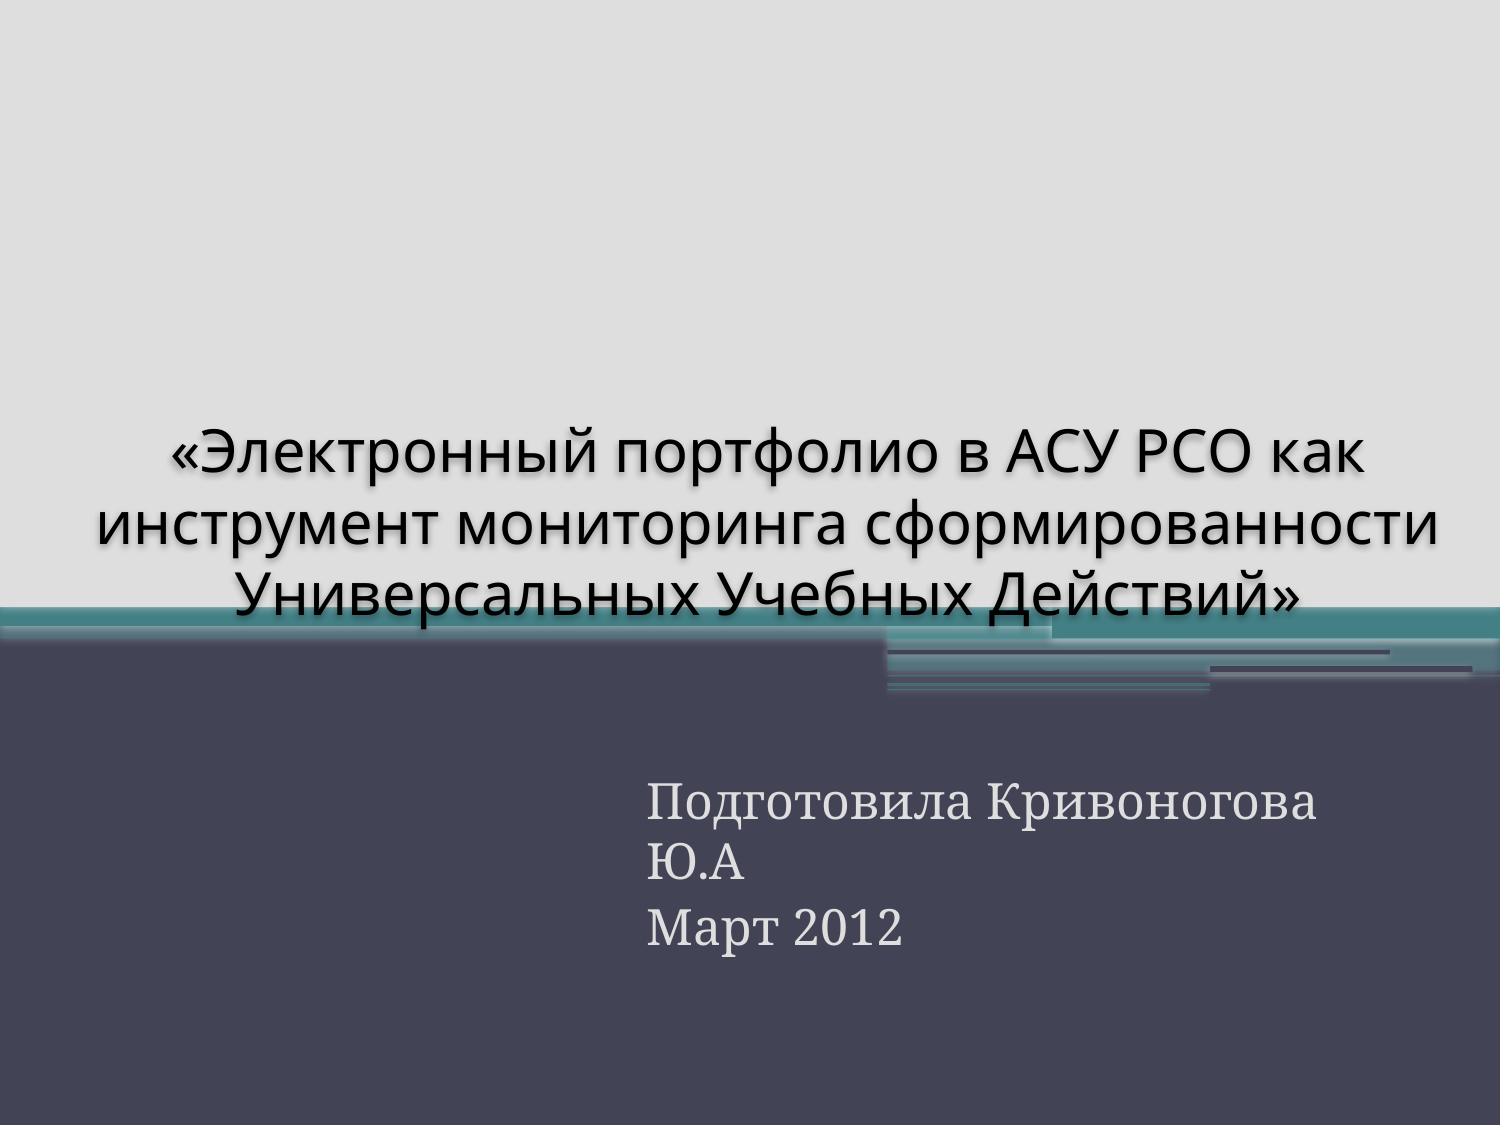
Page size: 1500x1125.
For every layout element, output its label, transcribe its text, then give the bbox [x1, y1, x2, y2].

title «Электронный портфолио в АСУ РСО как инструмент мониторинга сформированности Универсальных Учебных Действий» [75, 394, 1463, 636]
subtitle Подготовила Кривоногова Ю.А Март 2012 [621, 761, 1434, 1050]
